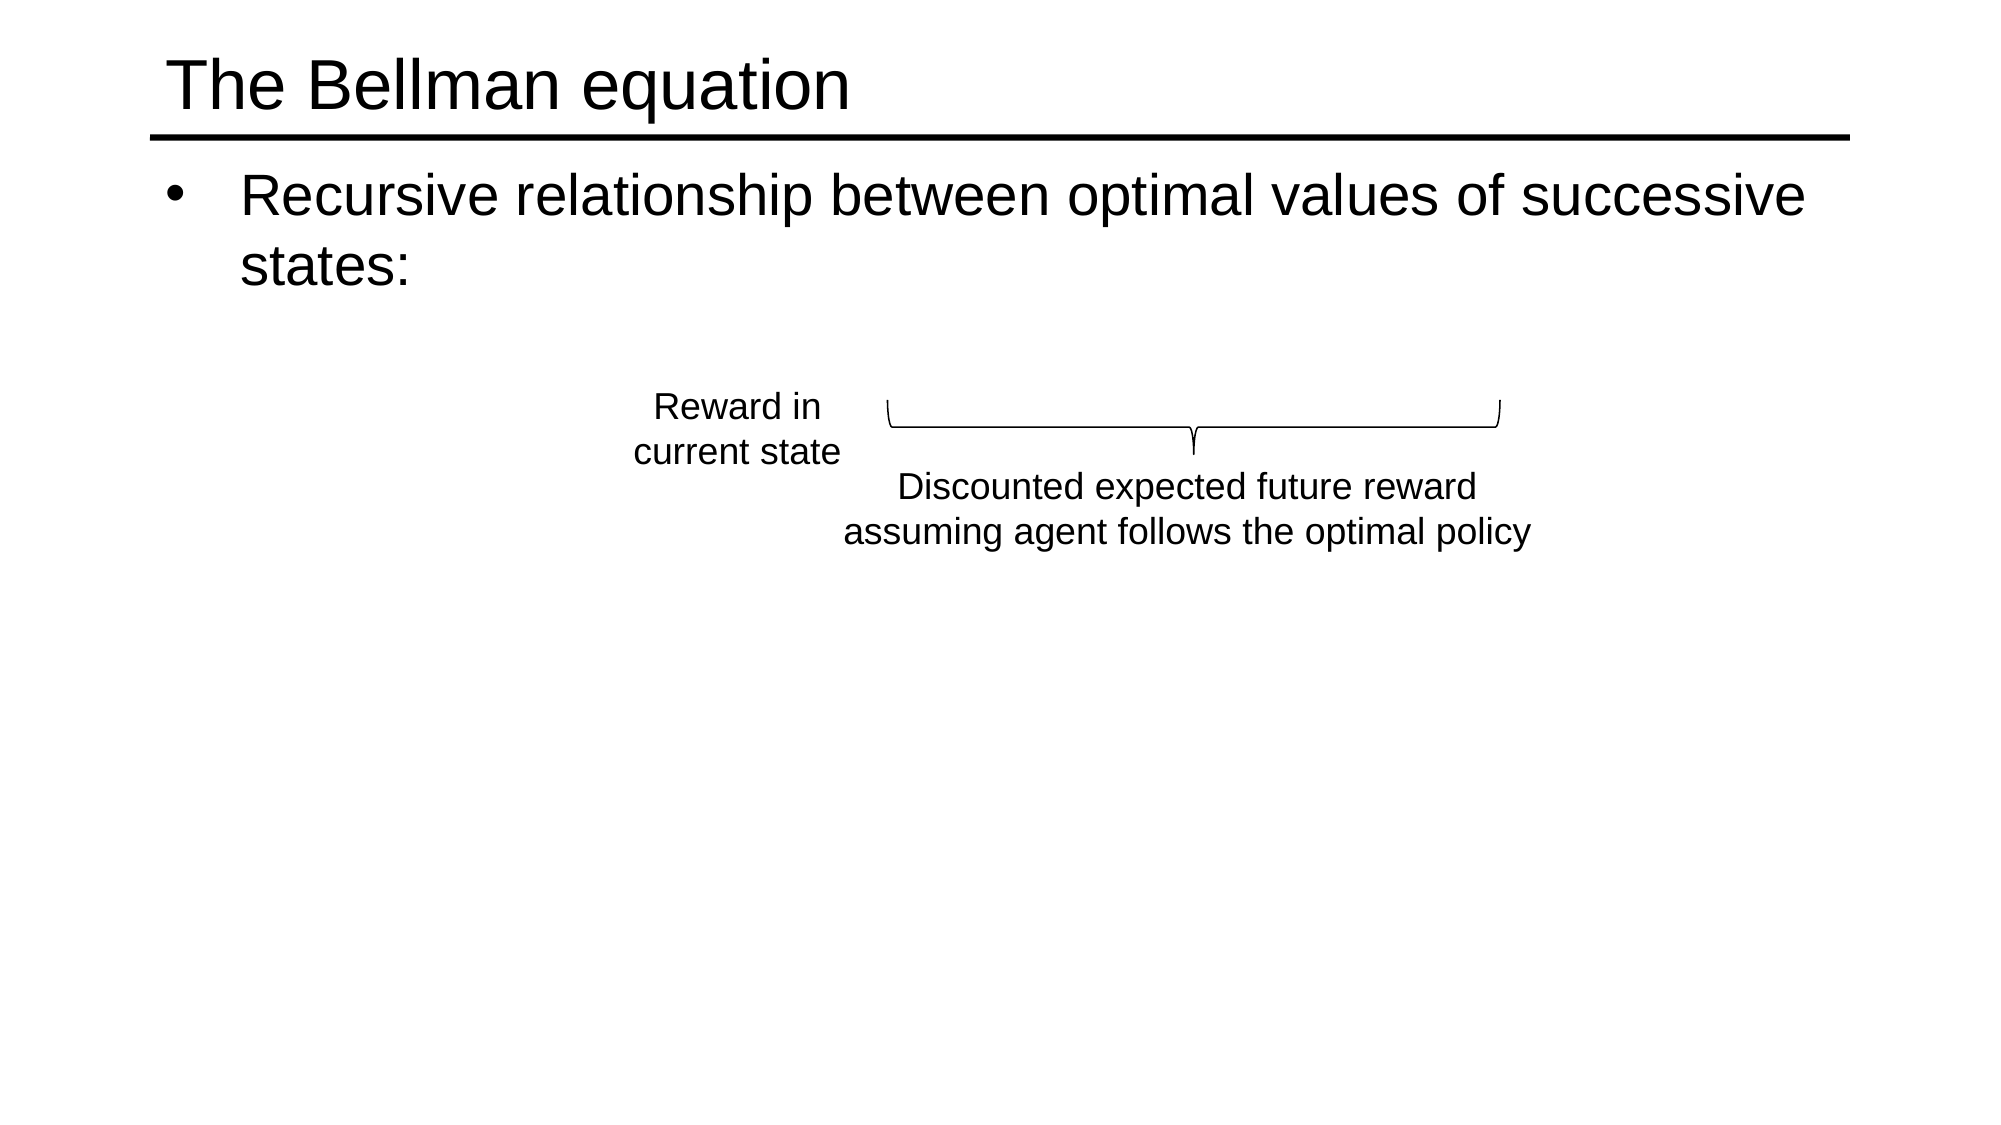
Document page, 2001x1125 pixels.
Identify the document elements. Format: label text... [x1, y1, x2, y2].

text_box Discounted expected future reward assuming agent follows the optimal policy [812, 454, 1563, 559]
text_box Reward in current state [587, 374, 888, 480]
title The Bellman equation [149, 12, 1851, 151]
text_box [887, 399, 1501, 455]
